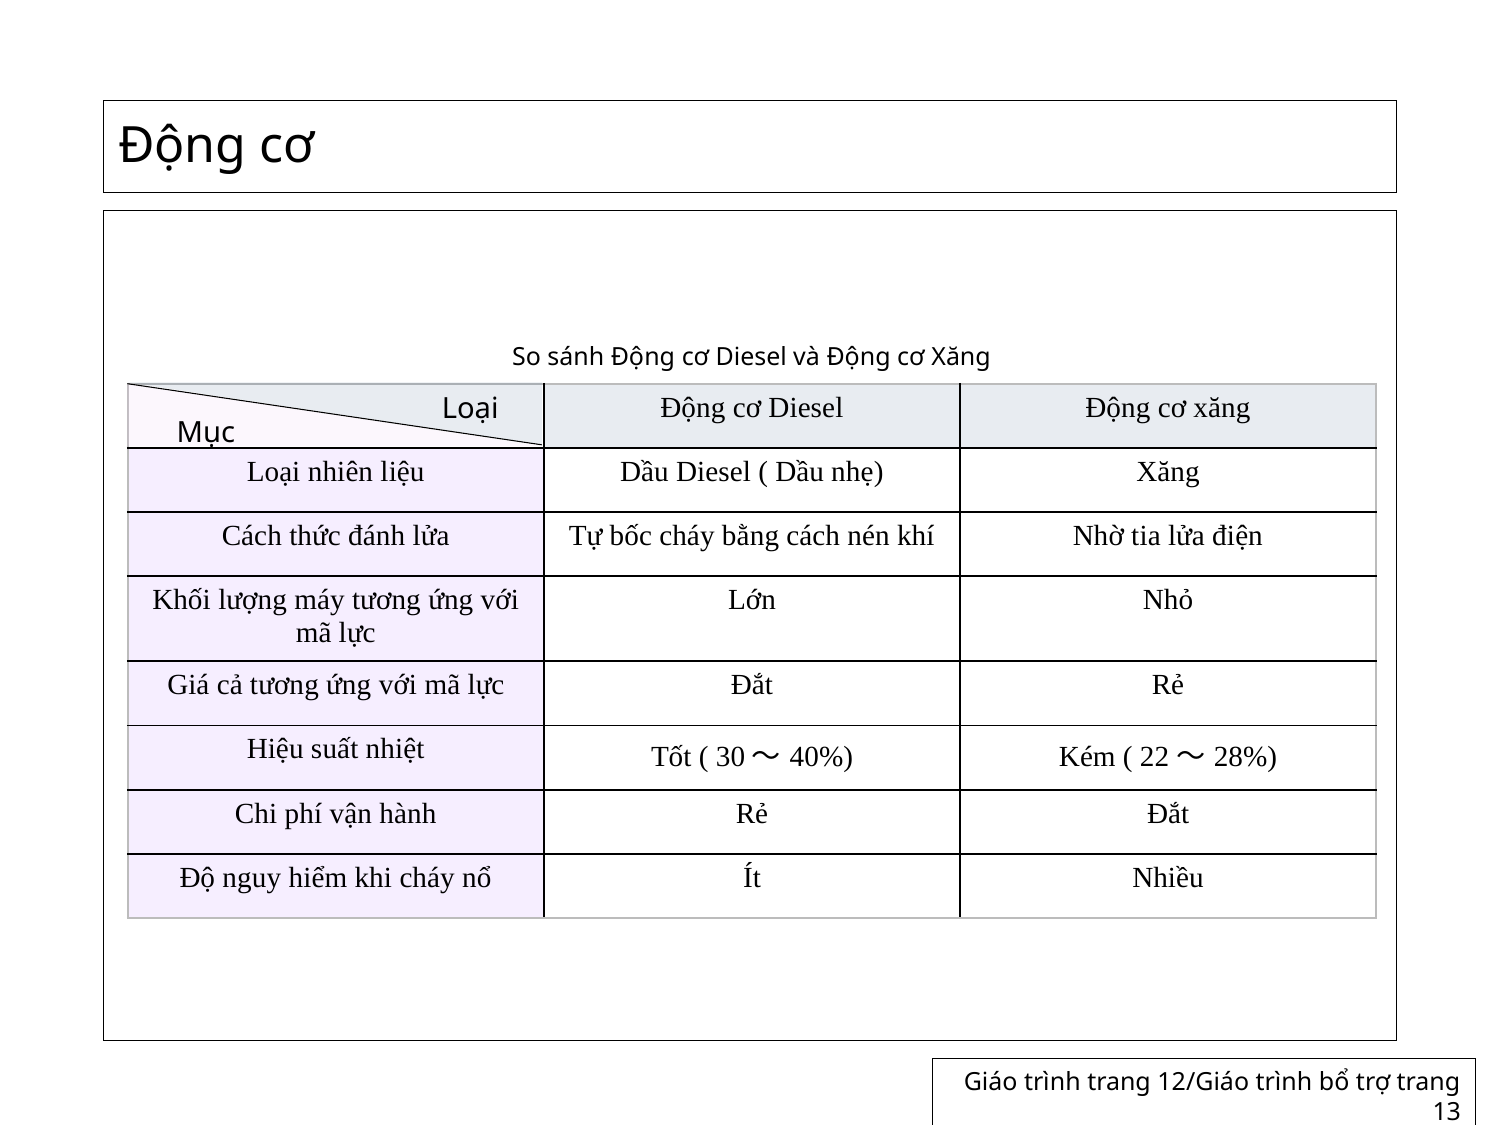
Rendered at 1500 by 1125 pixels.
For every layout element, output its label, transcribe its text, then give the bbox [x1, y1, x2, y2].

table_cell Tốt ( 30〜40%) [545, 726, 959, 789]
table_cell Xăng [961, 449, 1375, 511]
table_cell Nhờ tia lửa điện [961, 513, 1375, 575]
table_cell Kém ( 22〜28%) [961, 726, 1375, 789]
table_header Động cơ xăng [961, 385, 1375, 447]
table_cell Nhiều [961, 855, 1375, 917]
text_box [127, 383, 542, 445]
table_cell Khối lượng máy tương ứng với mã lực [129, 577, 543, 660]
table_cell Đắt [545, 662, 959, 725]
table_cell Loại nhiên liệu [129, 449, 543, 511]
table_cell Rẻ [961, 662, 1375, 725]
table_cell Lớn [545, 577, 959, 660]
table_cell Rẻ [545, 791, 959, 853]
table_cell Giá cả tương ứng với mã lực [129, 662, 543, 725]
text_box Giáo trình trang 12/Giáo trình bổ trợ trang 13 [932, 1058, 1476, 1125]
table_cell Chi phí vận hành [129, 791, 543, 853]
table_cell Dầu Diesel ( Dầu nhẹ) [545, 449, 959, 511]
table_cell Đắt [961, 791, 1375, 853]
table_cell Hiệu suất nhiệt [129, 726, 543, 789]
table_cell Tự bốc cháy bằng cách nén khí [545, 513, 959, 575]
title Động cơ [103, 100, 1397, 193]
table_cell Cách thức đánh lửa [129, 513, 543, 575]
table_cell Độ nguy hiểm khi cháy nổ [129, 855, 543, 917]
table_cell Nhỏ [961, 577, 1375, 660]
table_cell Ít [545, 855, 959, 917]
list [103, 210, 1397, 1041]
text_box So sánh Động cơ Diesel và Động cơ Xăng [486, 333, 1018, 379]
text_box Mục [126, 382, 542, 448]
table_header Động cơ Diesel [545, 385, 959, 447]
